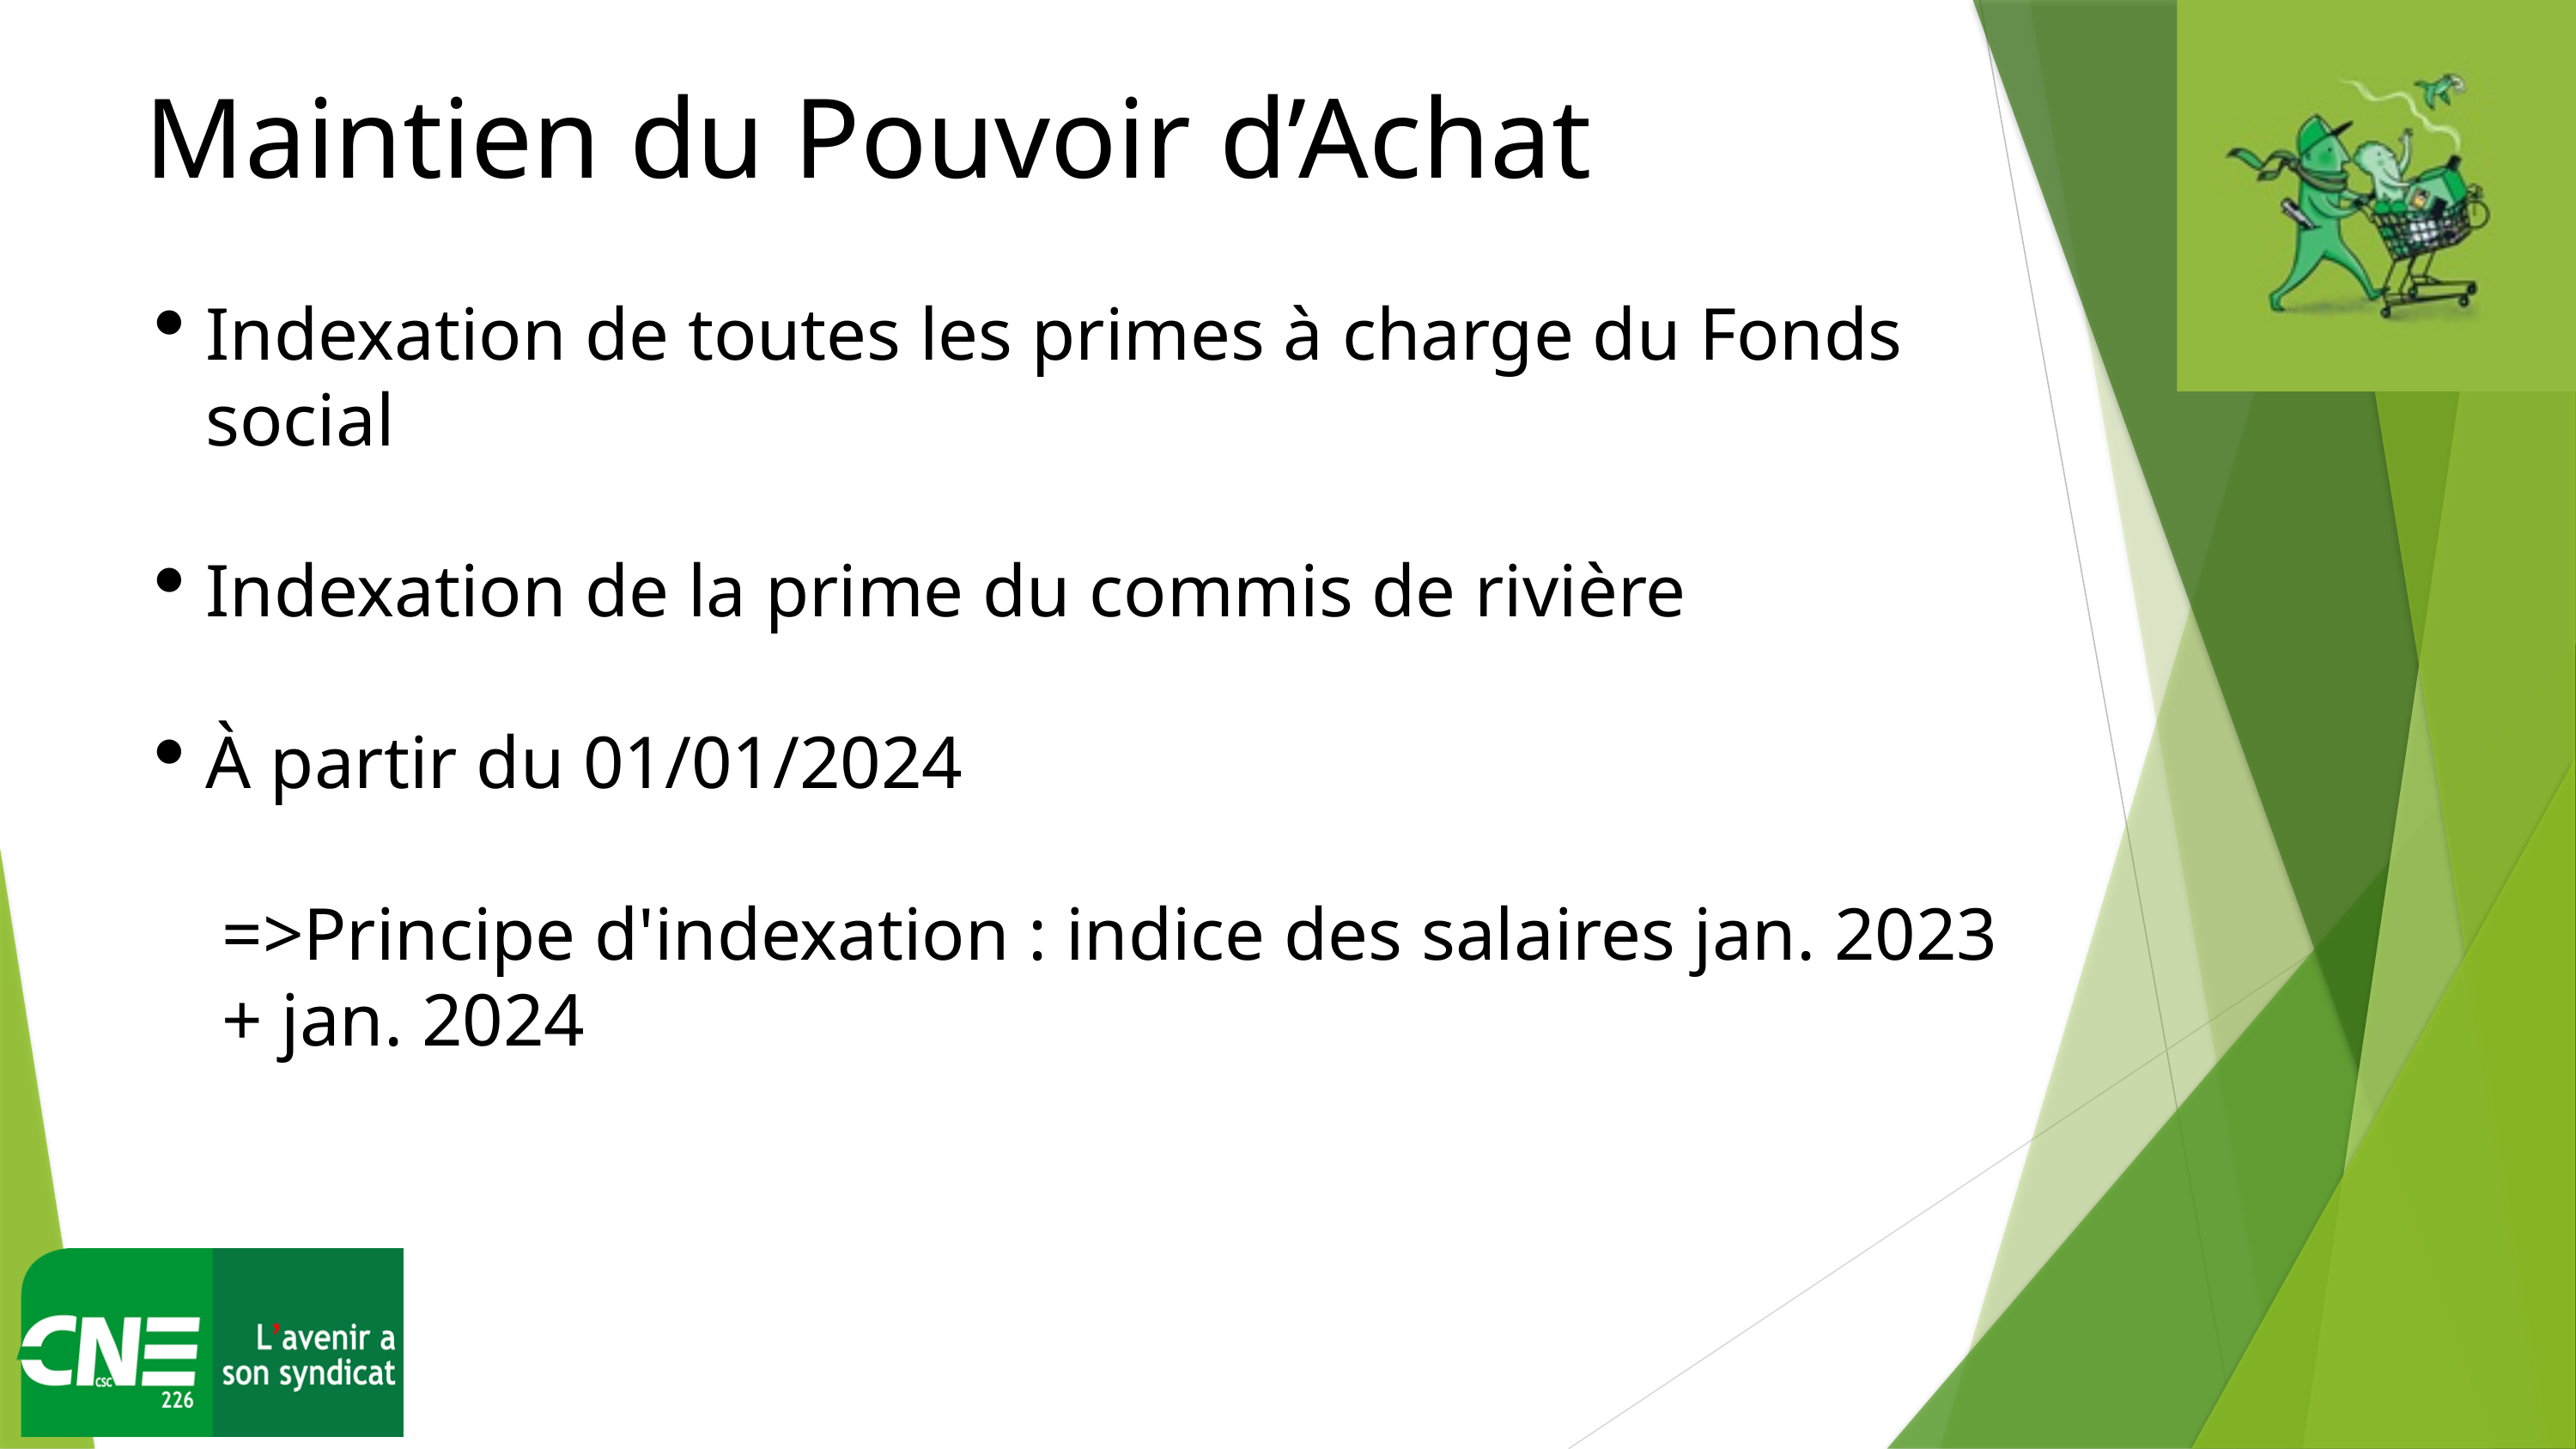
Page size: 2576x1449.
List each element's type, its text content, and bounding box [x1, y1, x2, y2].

text_box Maintien du Pouvoir d’Achat [144, 46, 1611, 201]
text_box [2177, 0, 2576, 391]
text_box [144, 250, 2348, 336]
text_box Indexation de toutes les primes à charge du Fonds social Indexation de la prime du commis de rivière À partir du 01/01/2024 =>Principe d'indexation : indice des salaires jan. 2023 + jan. 2024 [144, 282, 2062, 1067]
picture [15, 1247, 404, 1437]
